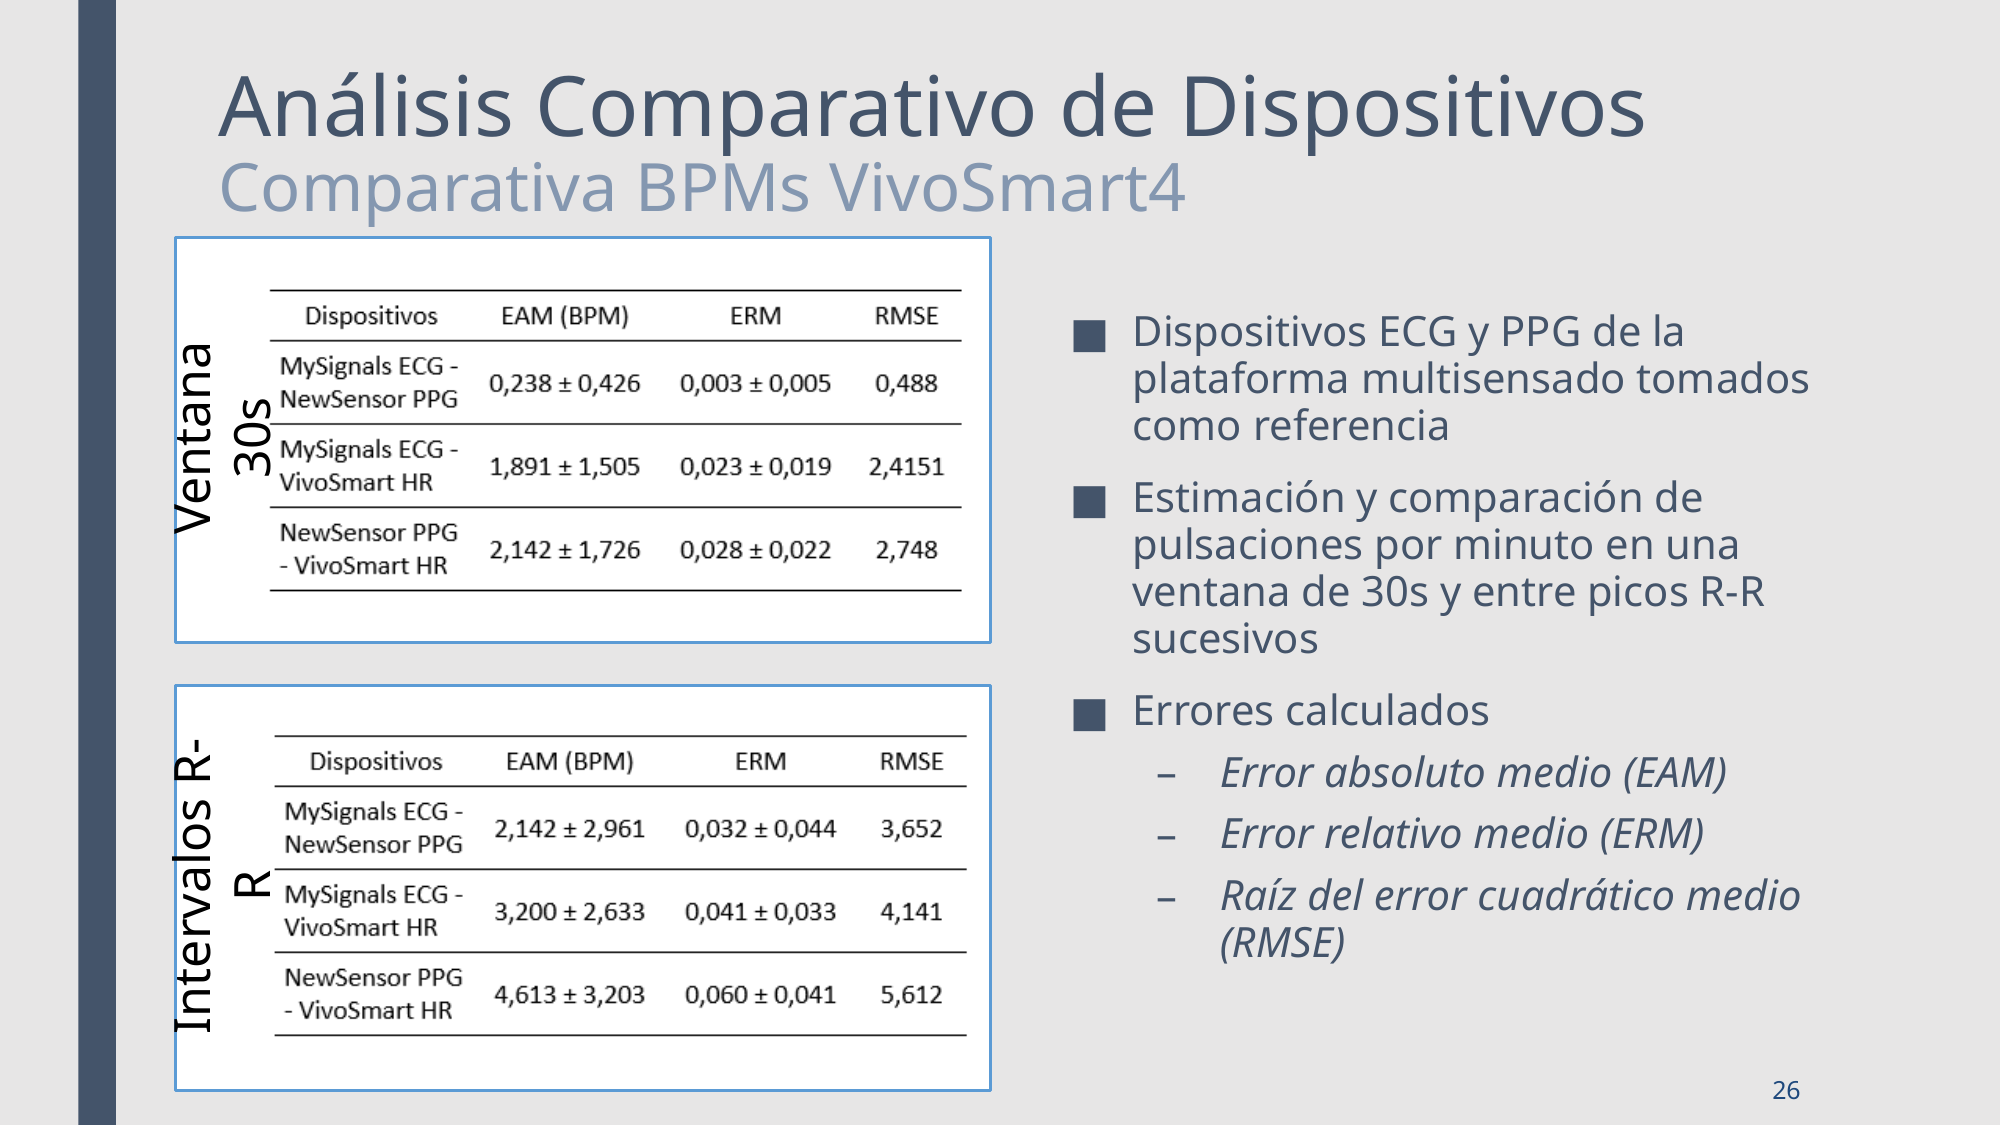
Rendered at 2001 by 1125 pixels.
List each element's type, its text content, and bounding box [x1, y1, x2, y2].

picture [264, 720, 978, 1052]
text_box Ventana 30s [174, 290, 264, 585]
text_box Intervalos R-R [174, 720, 264, 1052]
text_box [173, 682, 994, 1093]
slide_number 26 [1553, 1058, 1816, 1125]
picture [264, 279, 976, 601]
list Dispositivos ECG y PPG de la plataforma multisensado tomados como referencia Estimación y comparación de pulsaciones por minuto en una ventana de 30s y entre picos R-R sucesivos Errores calculados Error absoluto medio (EAM) Error relativo medio (ERM) Raíz del error cuadrático medio (RMSE) [1054, 301, 1900, 986]
text_box [173, 235, 994, 646]
title Análisis Comparativo de Dispositivos Comparativa BPMs VivoSmart4 [203, 57, 1779, 302]
